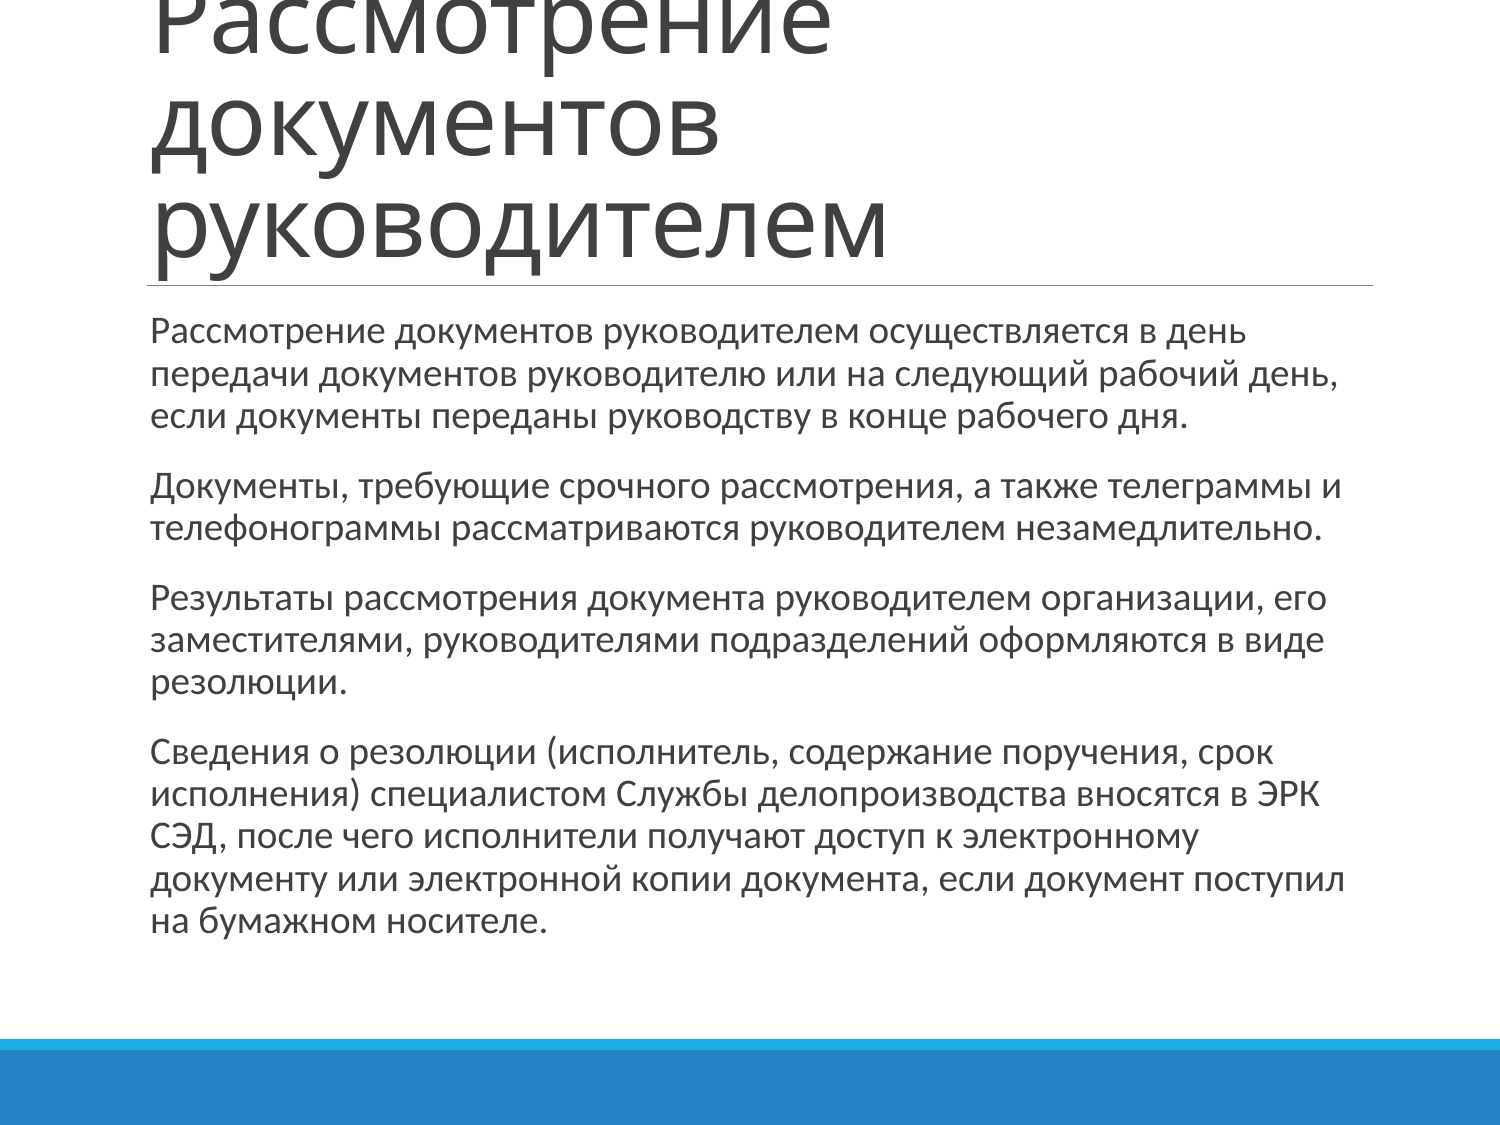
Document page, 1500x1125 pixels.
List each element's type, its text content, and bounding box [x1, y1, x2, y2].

list Рассмотрение документов руководителем осуществляется в день передачи документов руководителю или на следующий рабочий день, если документы переданы руководству в конце рабочего дня. Документы, требующие срочного рассмотрения, а также телеграммы и телефонограммы рассматриваются руководителем незамедлительно. Результаты рассмотрения документа руководителем организации, его заместителями, руководителями подразделений оформляются в виде резолюции. Сведения о резолюции (исполнитель, содержание поручения, срок исполнения) специалистом Службы делопроизводства вносятся в ЭРК СЭД, после чего исполнители получают доступ к электронному документу или электронной копии документа, если документ поступил на бумажном носителе. [135, 302, 1373, 963]
title Рассмотрение документов руководителем [135, 47, 1373, 285]
